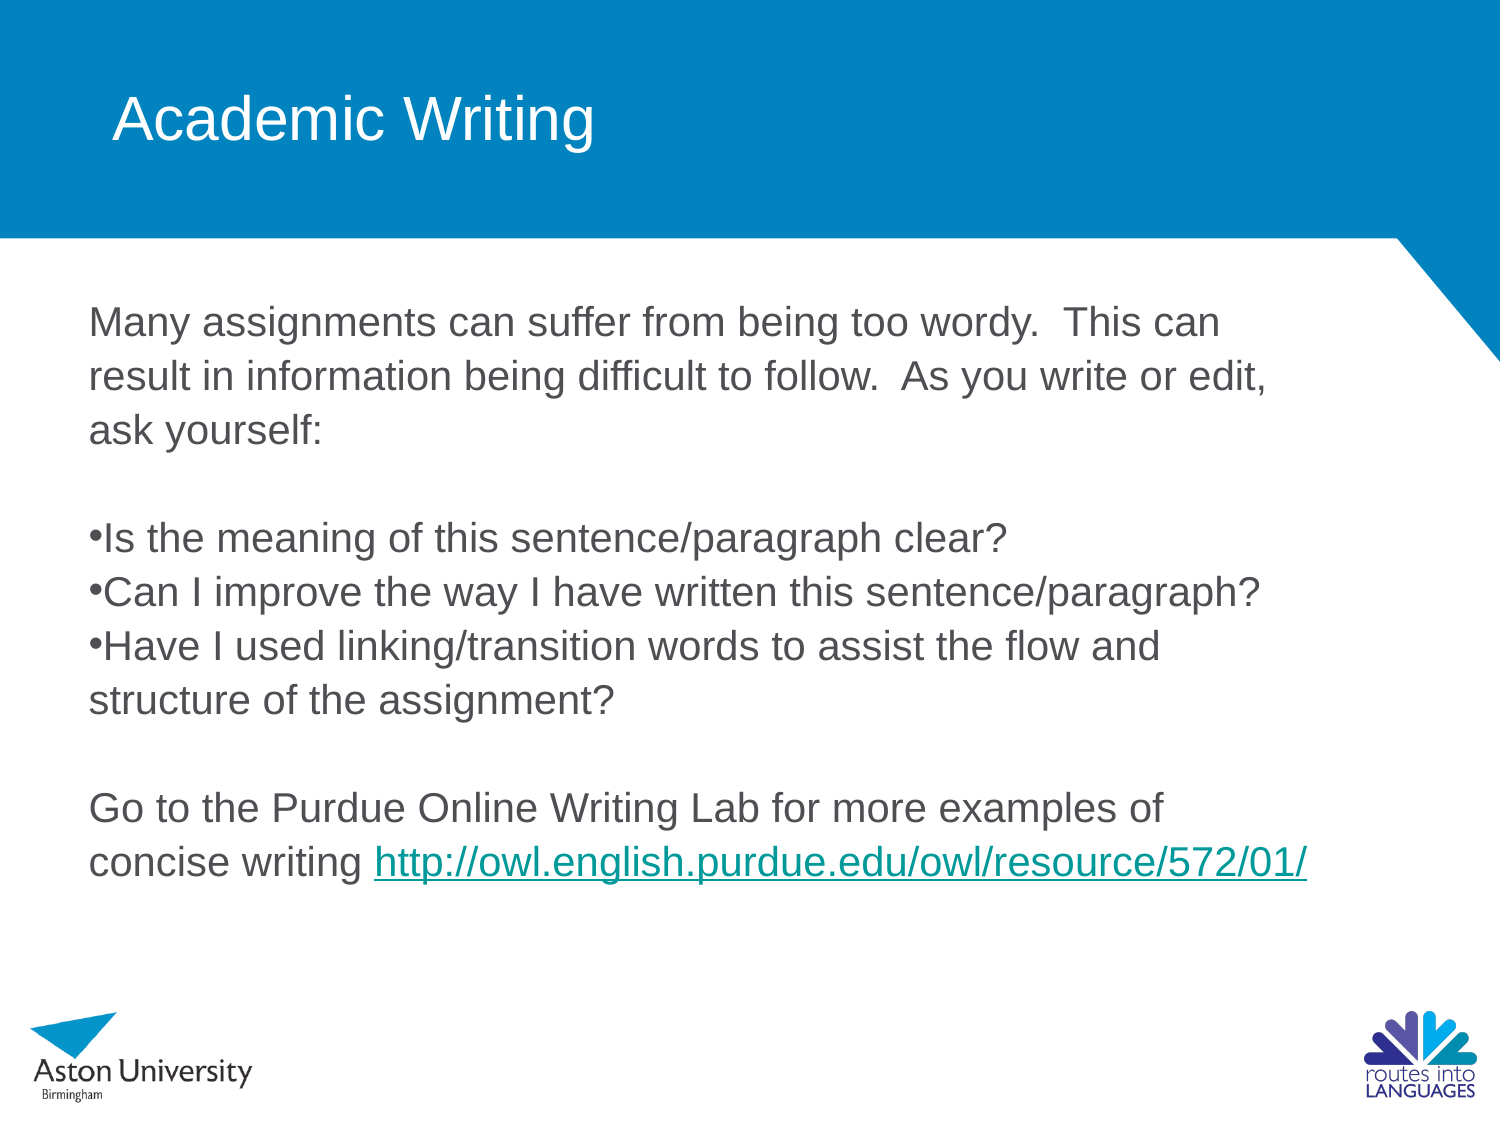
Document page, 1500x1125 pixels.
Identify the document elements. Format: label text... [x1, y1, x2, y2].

title Academic Writing [111, 77, 1354, 163]
list Many assignments can suffer from being too wordy. This can result in information being difficult to follow. As you write or edit, ask yourself: Is the meaning of this sentence/paragraph clear? Can I improve the way I have written this sentence/paragraph? Have I used linking/transition words to assist the flow and structure of the assignment? Go to the Purdue Online Writing Lab for more examples of concise writing http://owl.english.purdue.edu/owl/resource/572/01/ [88, 290, 1330, 952]
picture [28, 1011, 253, 1103]
picture [1363, 1011, 1477, 1102]
